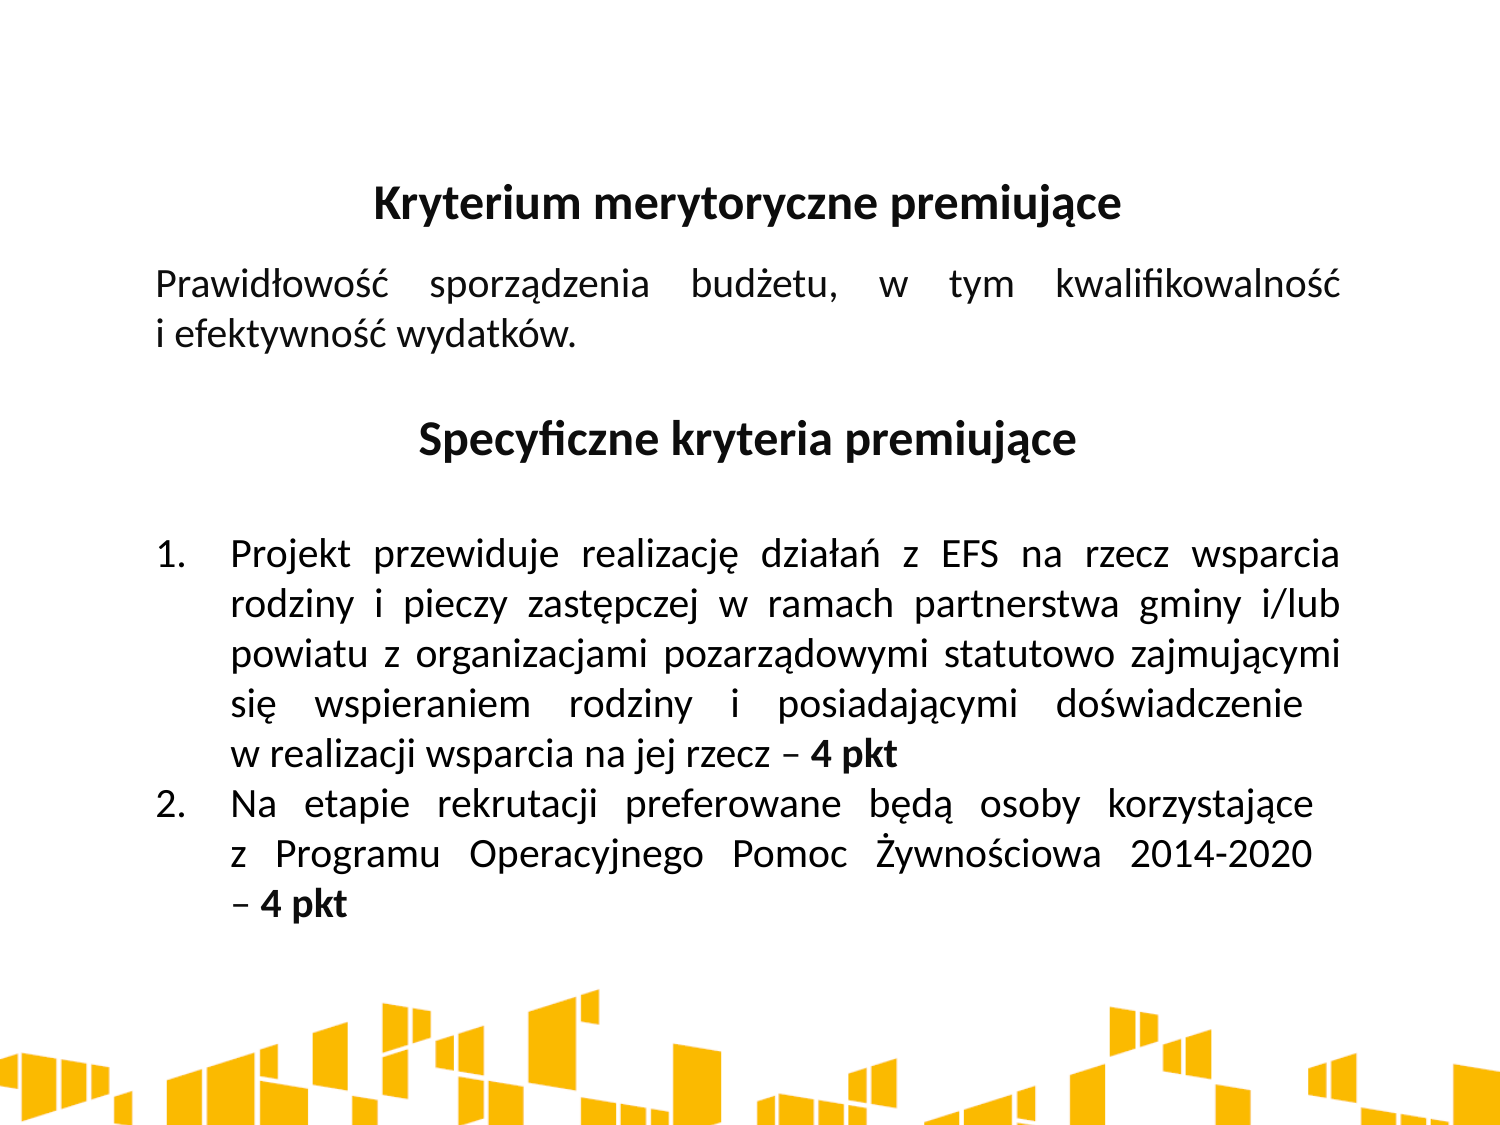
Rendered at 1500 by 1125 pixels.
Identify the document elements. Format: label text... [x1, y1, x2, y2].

text_box Kryterium merytoryczne premiujące Prawidłowość sporządzenia budżetu, w tym kwalifikowalność i efektywność wydatków. Specyficzne kryteria premiujące Projekt przewiduje realizację działań z EFS na rzecz wsparcia rodziny i pieczy zastępczej w ramach partnerstwa gminy i/lub powiatu z organizacjami pozarządowymi statutowo zajmującymi się wspieraniem rodziny i posiadającymi doświadczenie w realizacji wsparcia na jej rzecz – 4 pkt Na etapie rekrutacji preferowane będą osoby korzystające z Programu Operacyjnego Pomoc Żywnościowa 2014-2020 – 4 pkt [76, 87, 1424, 979]
picture [0, 980, 1500, 1125]
